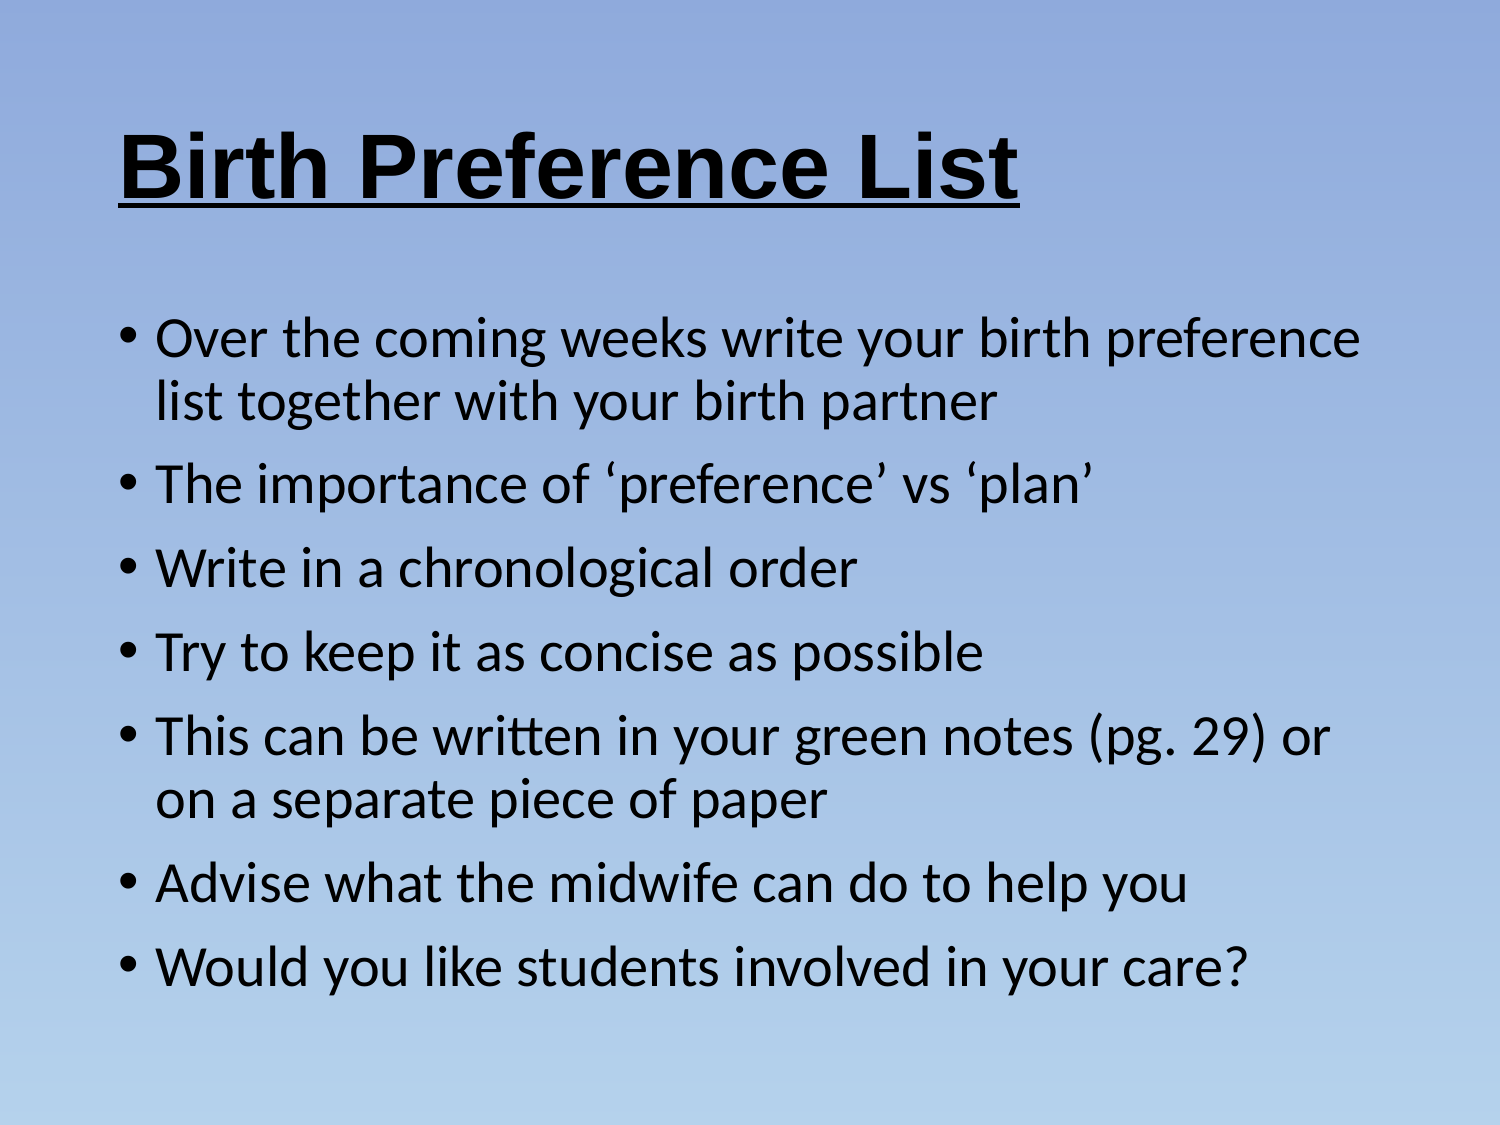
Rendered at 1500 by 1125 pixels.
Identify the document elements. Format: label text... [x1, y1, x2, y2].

title Birth Preference List [103, 59, 1397, 278]
list Over the coming weeks write your birth preference list together with your birth partner The importance of ‘preference’ vs ‘plan’ Write in a chronological order Try to keep it as concise as possible This can be written in your green notes (pg. 29) or on a separate piece of paper Advise what the midwife can do to help you Would you like students involved in your care? [103, 299, 1397, 1014]
